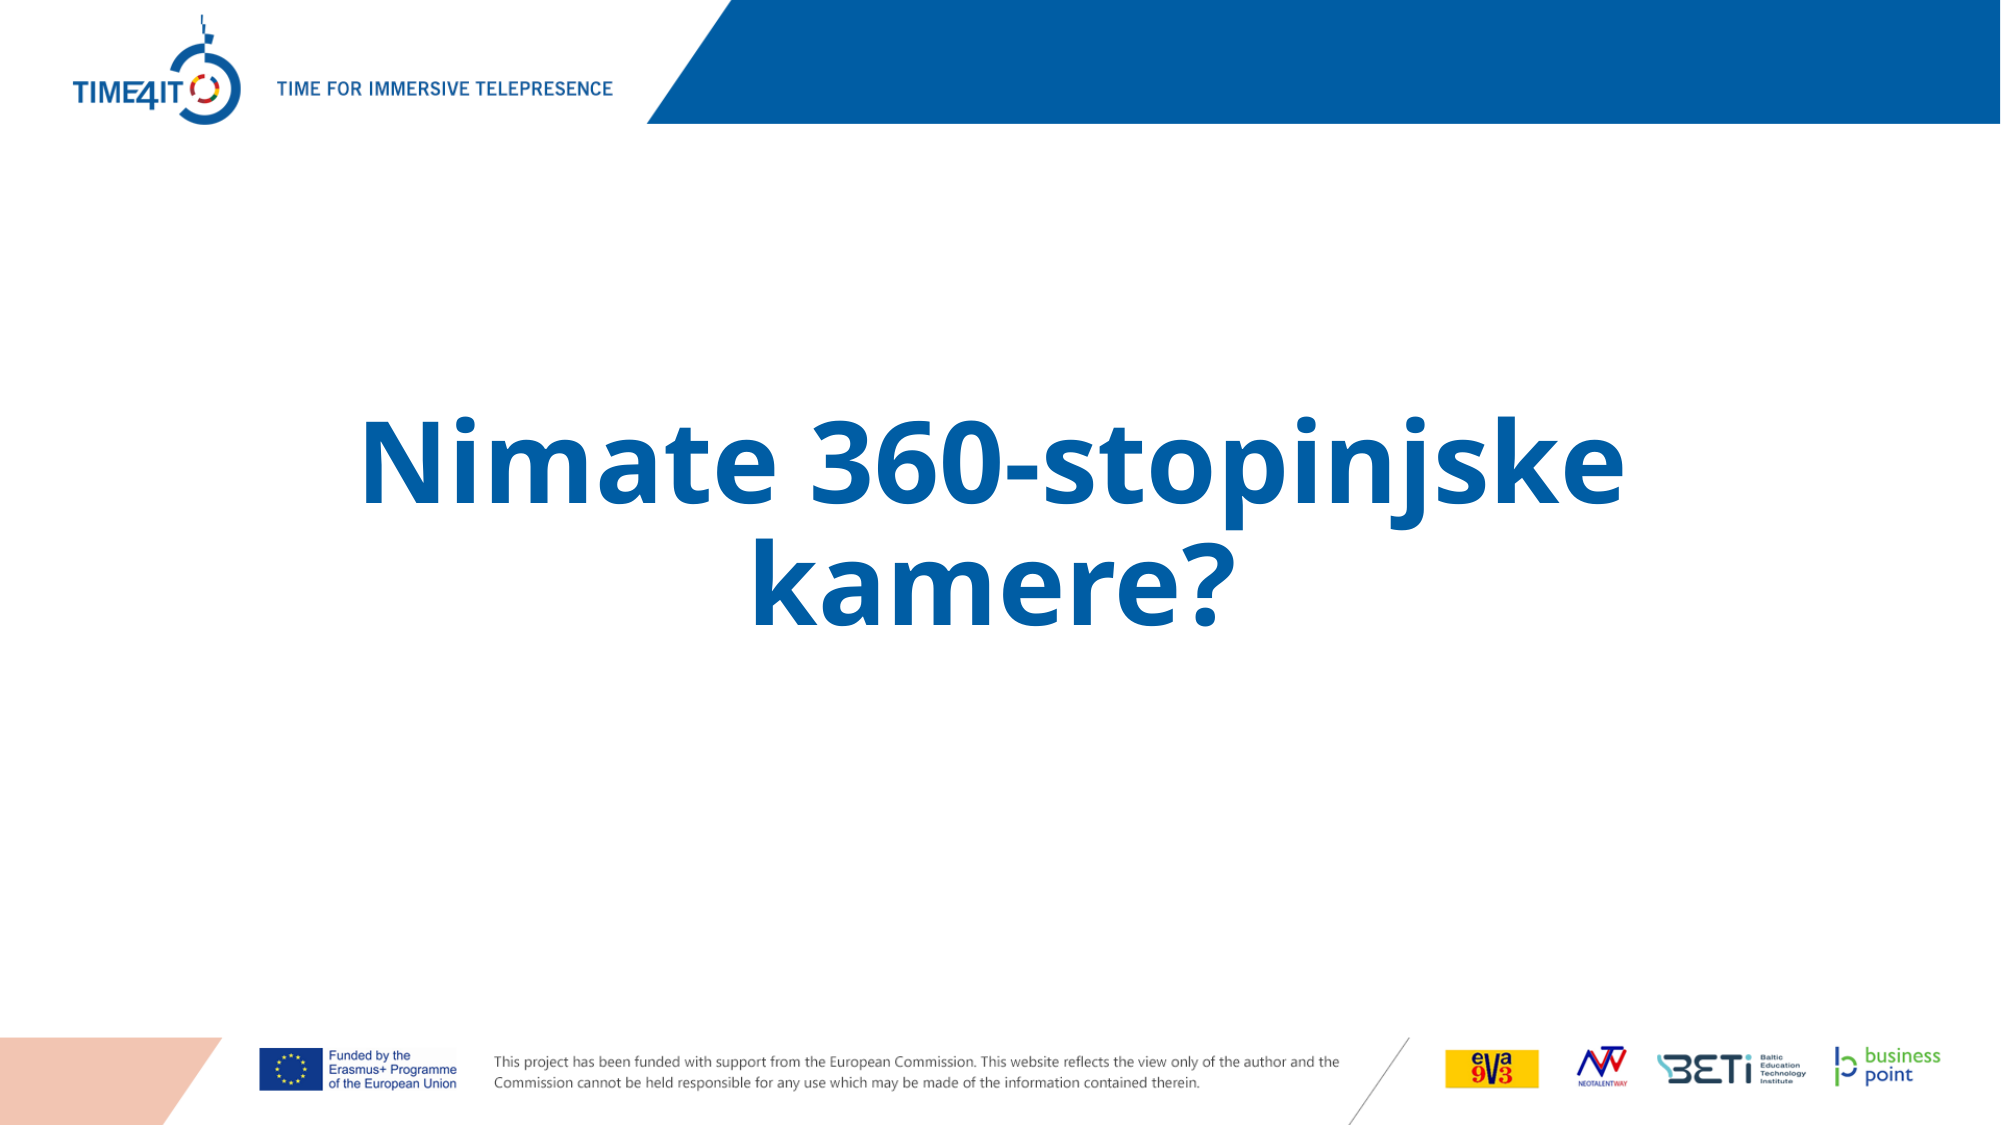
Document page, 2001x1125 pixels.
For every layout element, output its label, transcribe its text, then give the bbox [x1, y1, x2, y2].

picture [0, 0, 2001, 1125]
title Nimate 360-stopinjske kamere? [239, 396, 1746, 659]
